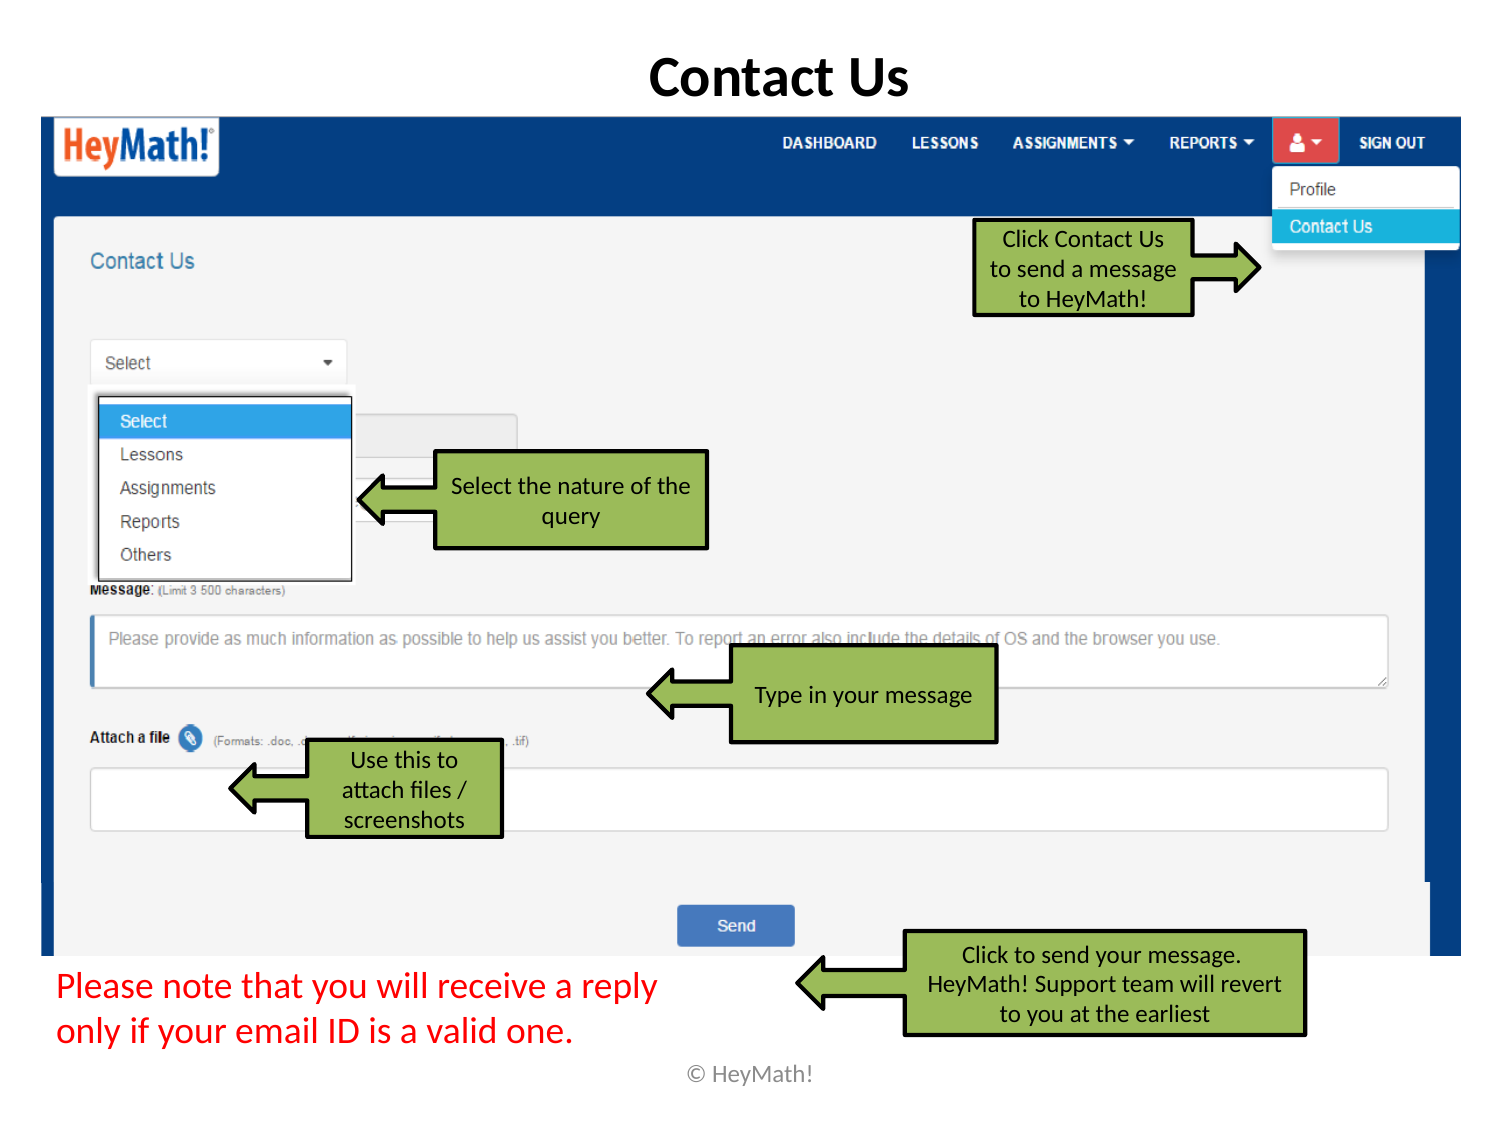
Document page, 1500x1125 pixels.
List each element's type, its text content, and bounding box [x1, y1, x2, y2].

footer © HeyMath! [512, 1042, 988, 1103]
text_box Click to send your message. HeyMath! Support team will revert to you at the earliest [795, 963, 1308, 1038]
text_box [40, 116, 1461, 956]
text_box Please note that you will receive a reply only if your email ID is a valid one. [41, 963, 680, 1059]
text_box Contact Us [431, 30, 1128, 115]
